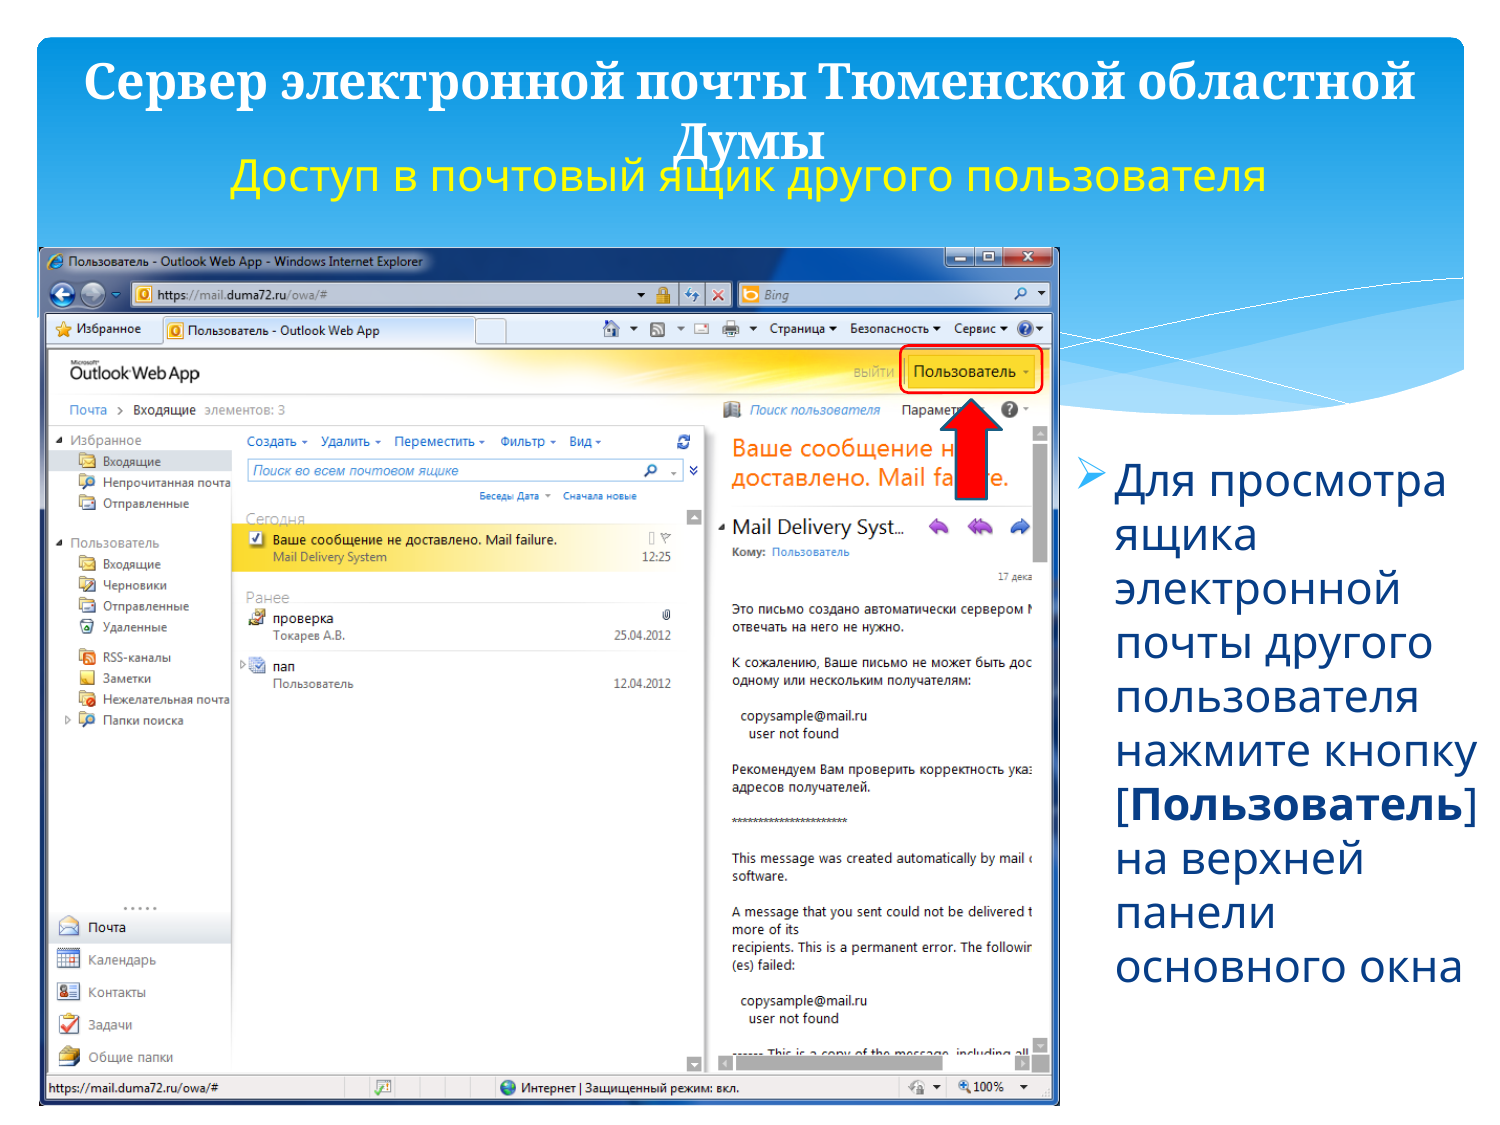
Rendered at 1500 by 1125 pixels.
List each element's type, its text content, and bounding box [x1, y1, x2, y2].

title Доступ в почтовый ящик другого пользователя [0, 139, 1500, 209]
text_box Сервер электронной почты Тюменской областной Думы [0, 42, 1499, 177]
list Для просмотра ящика электронной почты другого пользователя нажмите кнопку [Пользователь] на верхней панели основного окна [1064, 444, 1499, 1086]
picture [39, 246, 1060, 1106]
